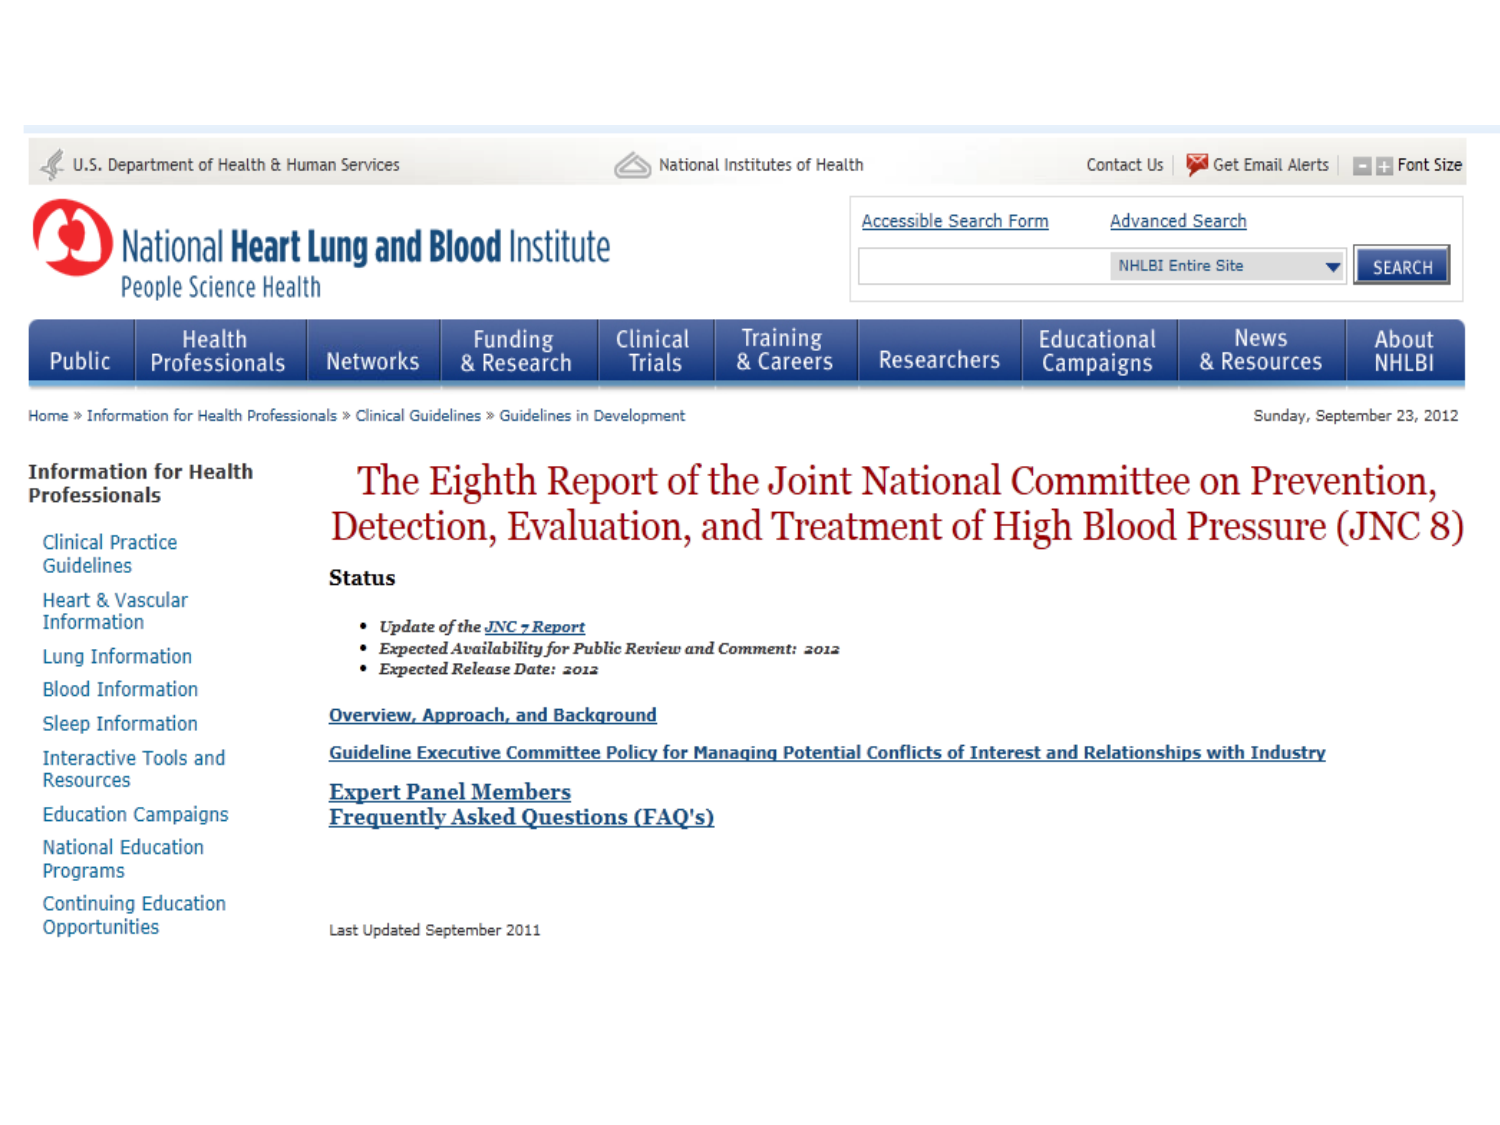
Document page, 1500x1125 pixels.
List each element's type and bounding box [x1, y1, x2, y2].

picture [23, 125, 1500, 950]
